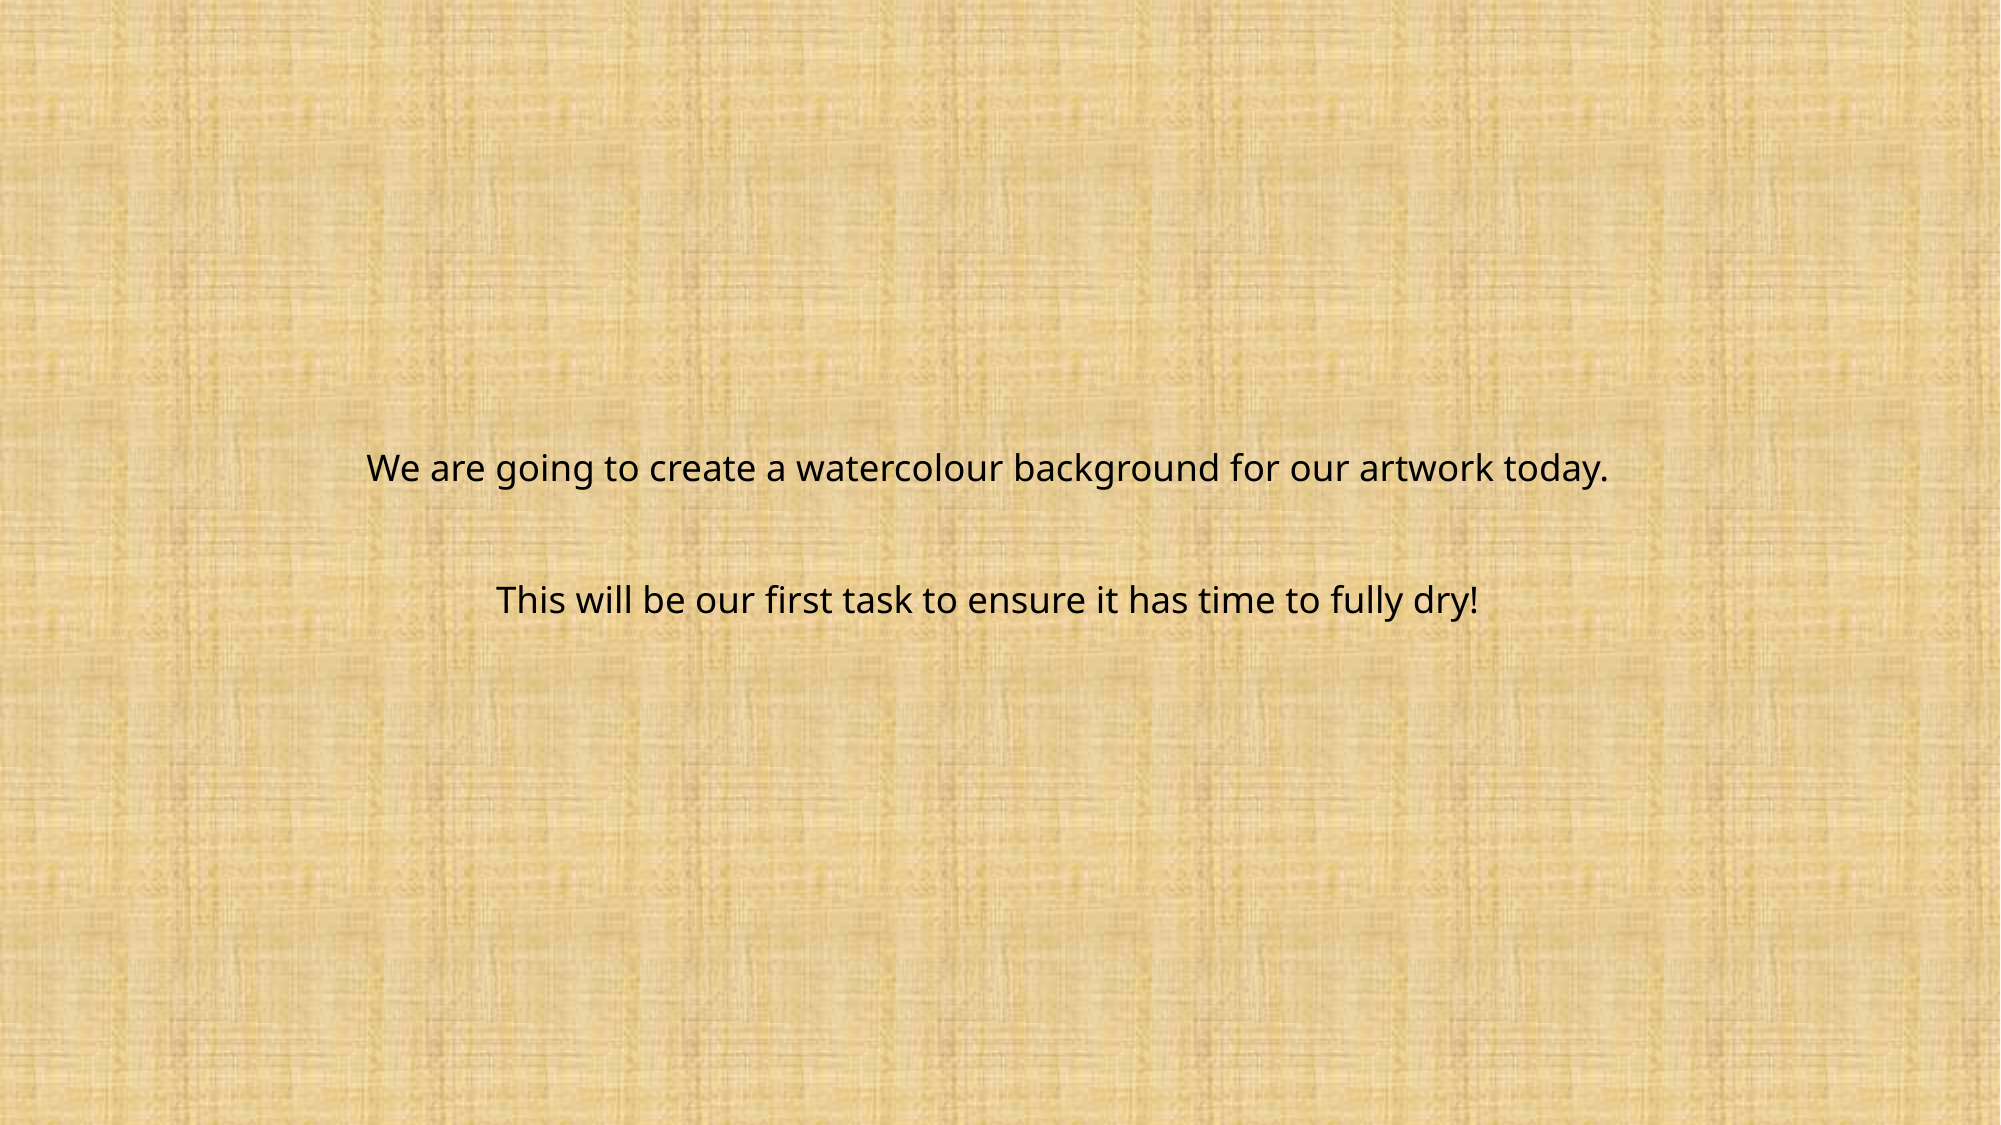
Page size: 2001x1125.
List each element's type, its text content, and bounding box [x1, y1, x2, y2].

picture [0, 0, 2001, 1125]
title We are going to create a watercolour background for our artwork today. This will be our first task to ensure it has time to fully dry! [130, 413, 1856, 631]
